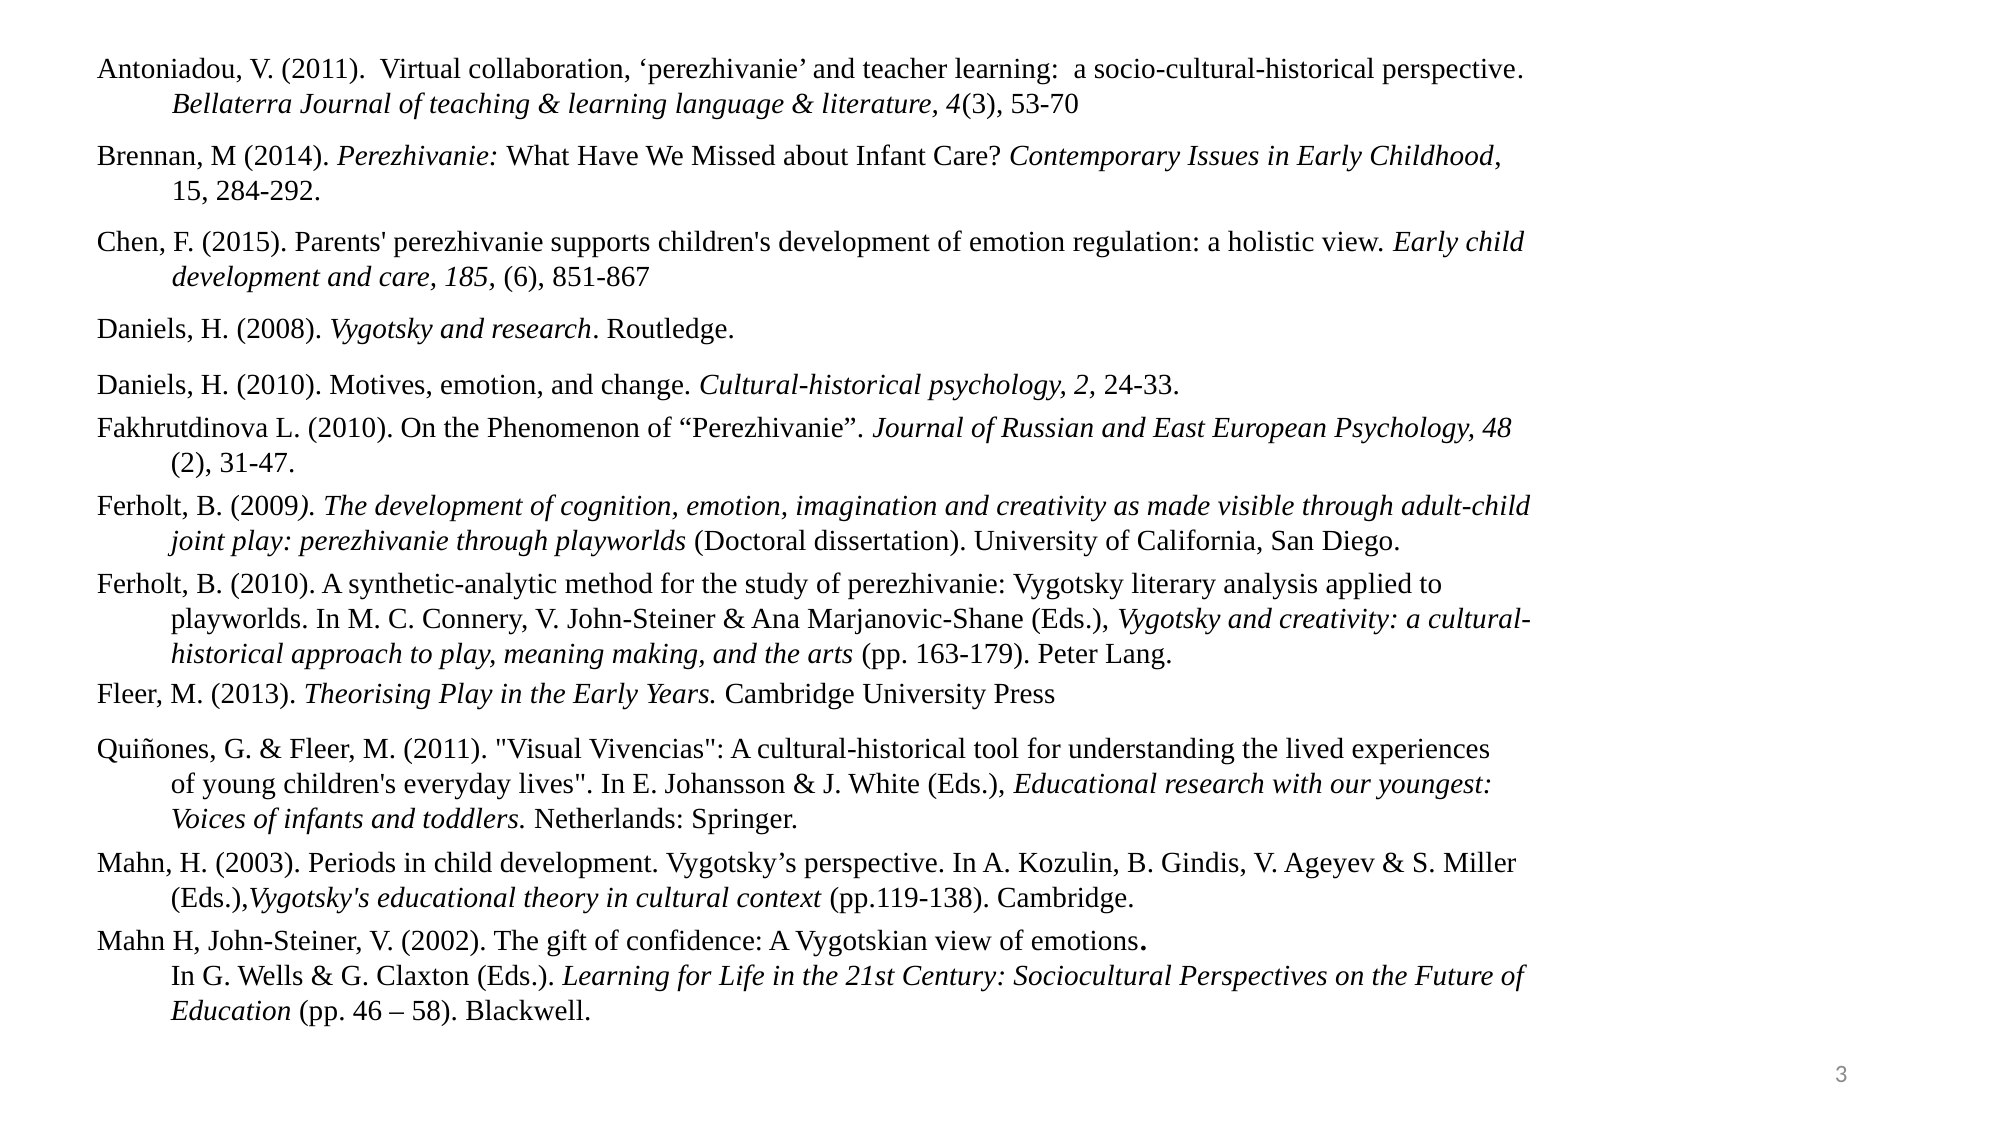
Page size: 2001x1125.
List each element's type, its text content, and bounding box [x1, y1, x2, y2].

text_box Antoniadou, V. (2011). Virtual collaboration, ‘perezhivanie’ and teacher learning: a socio-cultural-historical perspective. Bellaterra Journal of teaching & learning language & literature, 4(3), 53-70 Brennan, M (2014). Perezhivanie: What Have We Missed about Infant Care? Contemporary Issues in Early Childhood, 15, 284-292. Chen, F. (2015). Parents' perezhivanie supports children's development of emotion regulation: a holistic view. Early child development and care, 185, (6), 851-867 Daniels, H. (2008). Vygotsky and research. Routledge. Daniels, H. (2010). Motives, emotion, and change. Cultural-historical psychology, 2, 24-33. Fakhrutdinova L. (2010). On the Phenomenon of “Perezhivanie”. Journal of Russian and East European Psychology, 48 (2), 31-47. Ferholt, B. (2009). The development of cognition, emotion, imagination and creativity as made visible through adult-child joint play: perezhivanie through playworlds (Doctoral dissertation). University of California, San Diego. Ferholt, B. (2010). A synthetic-analytic method for the study of perezhivanie: Vygotsky literary analysis applied to playworlds. In M. C. Connery, V. John-Steiner & Ana Marjanovic-Shane (Eds.), Vygotsky and creativity: a cultural-historical approach to play, meaning making, and the arts (pp. 163-179). Peter Lang. Fleer, M. (2013). Theorising Play in the Early Years. Cambridge University Press Quiñones, G. & Fleer, M. (2011). "Visual Vivencias": A cultural-historical tool for understanding the lived experiences of young children's everyday lives". In E. Johansson & J. White (Eds.), Educational research with our youngest: Voices of infants and toddlers. Netherlands: Springer. Mahn, H. (2003). Periods in child development. Vygotsky’s perspective. In A. Kozulin, B. Gindis, V. Ageyev & S. Miller (Eds.),Vygotsky's educational theory in cultural context (pp.119-138). Cambridge. Mahn H, John-Steiner, V. (2002). The gift of confidence: A Vygotskian view of emotions. In G. Wells & G. Claxton (Eds.). Learning for Life in the 21st Century: Sociocultural Perspectives on the Future of Education (pp. 46 – 58). Blackwell. [82, 41, 1575, 1034]
slide_number 3 [1412, 1042, 1863, 1103]
